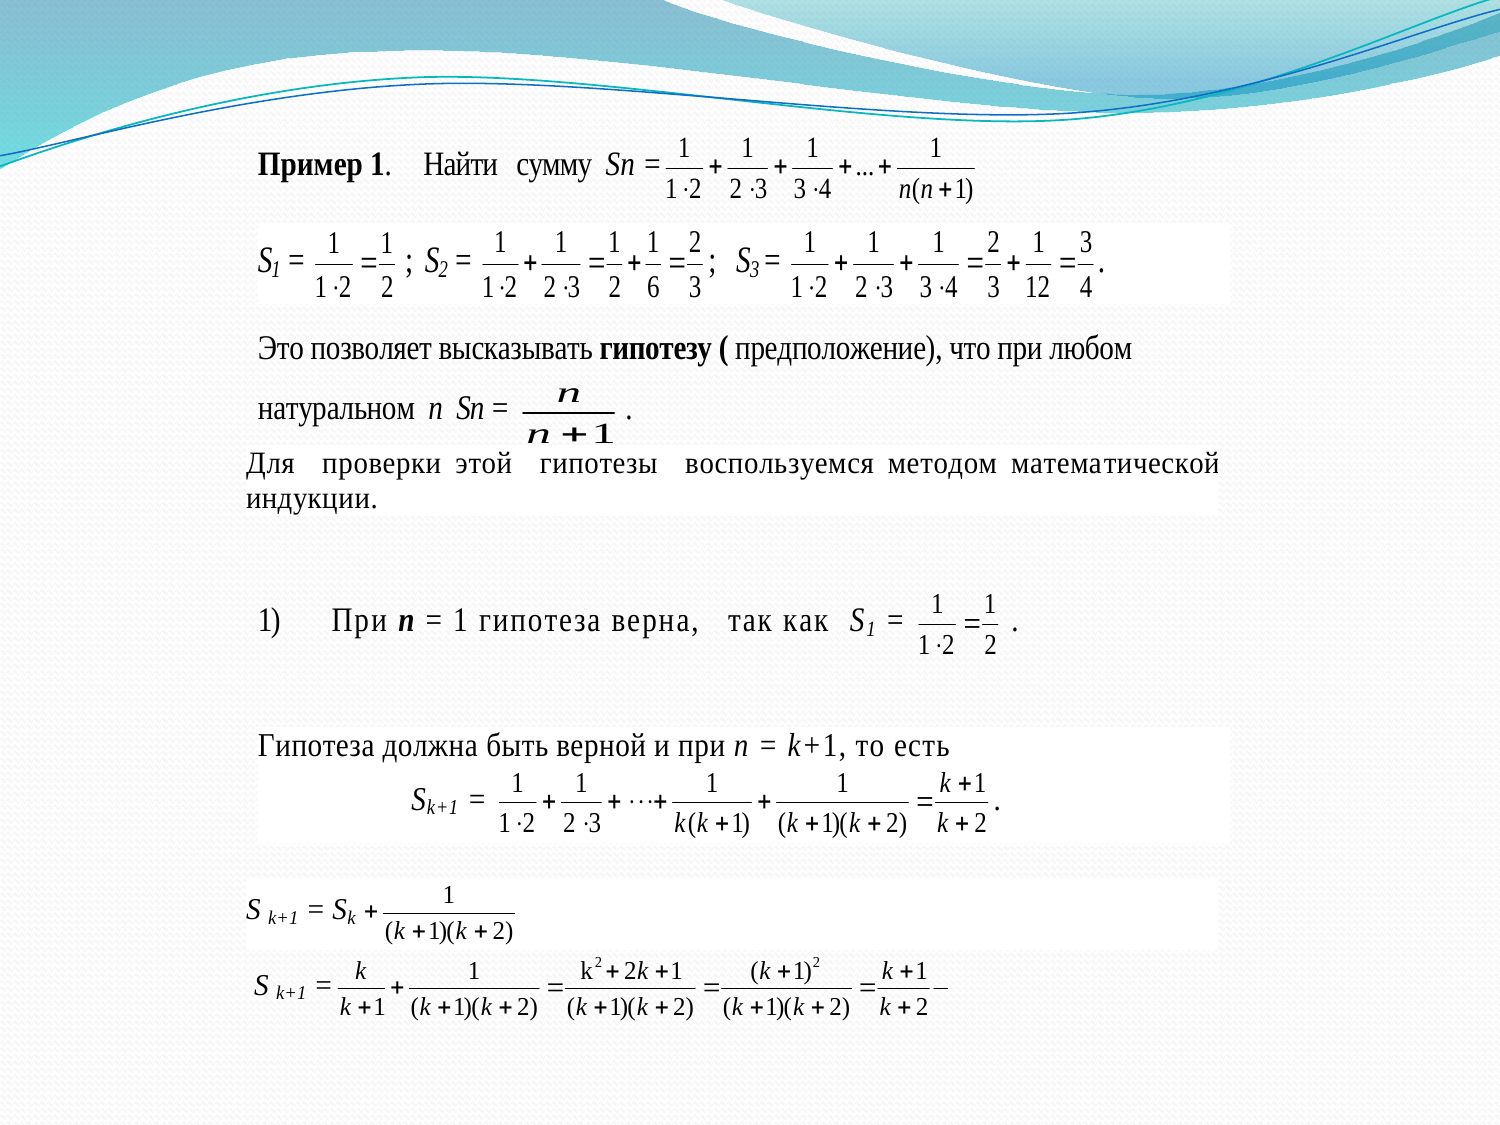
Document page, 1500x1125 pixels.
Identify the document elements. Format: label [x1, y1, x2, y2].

text_box [257, 585, 1231, 692]
text_box [257, 128, 1231, 222]
text_box [245, 445, 1219, 610]
text_box [257, 327, 1231, 481]
text_box [245, 878, 1219, 1055]
text_box [257, 726, 1231, 844]
text_box [257, 222, 1231, 305]
